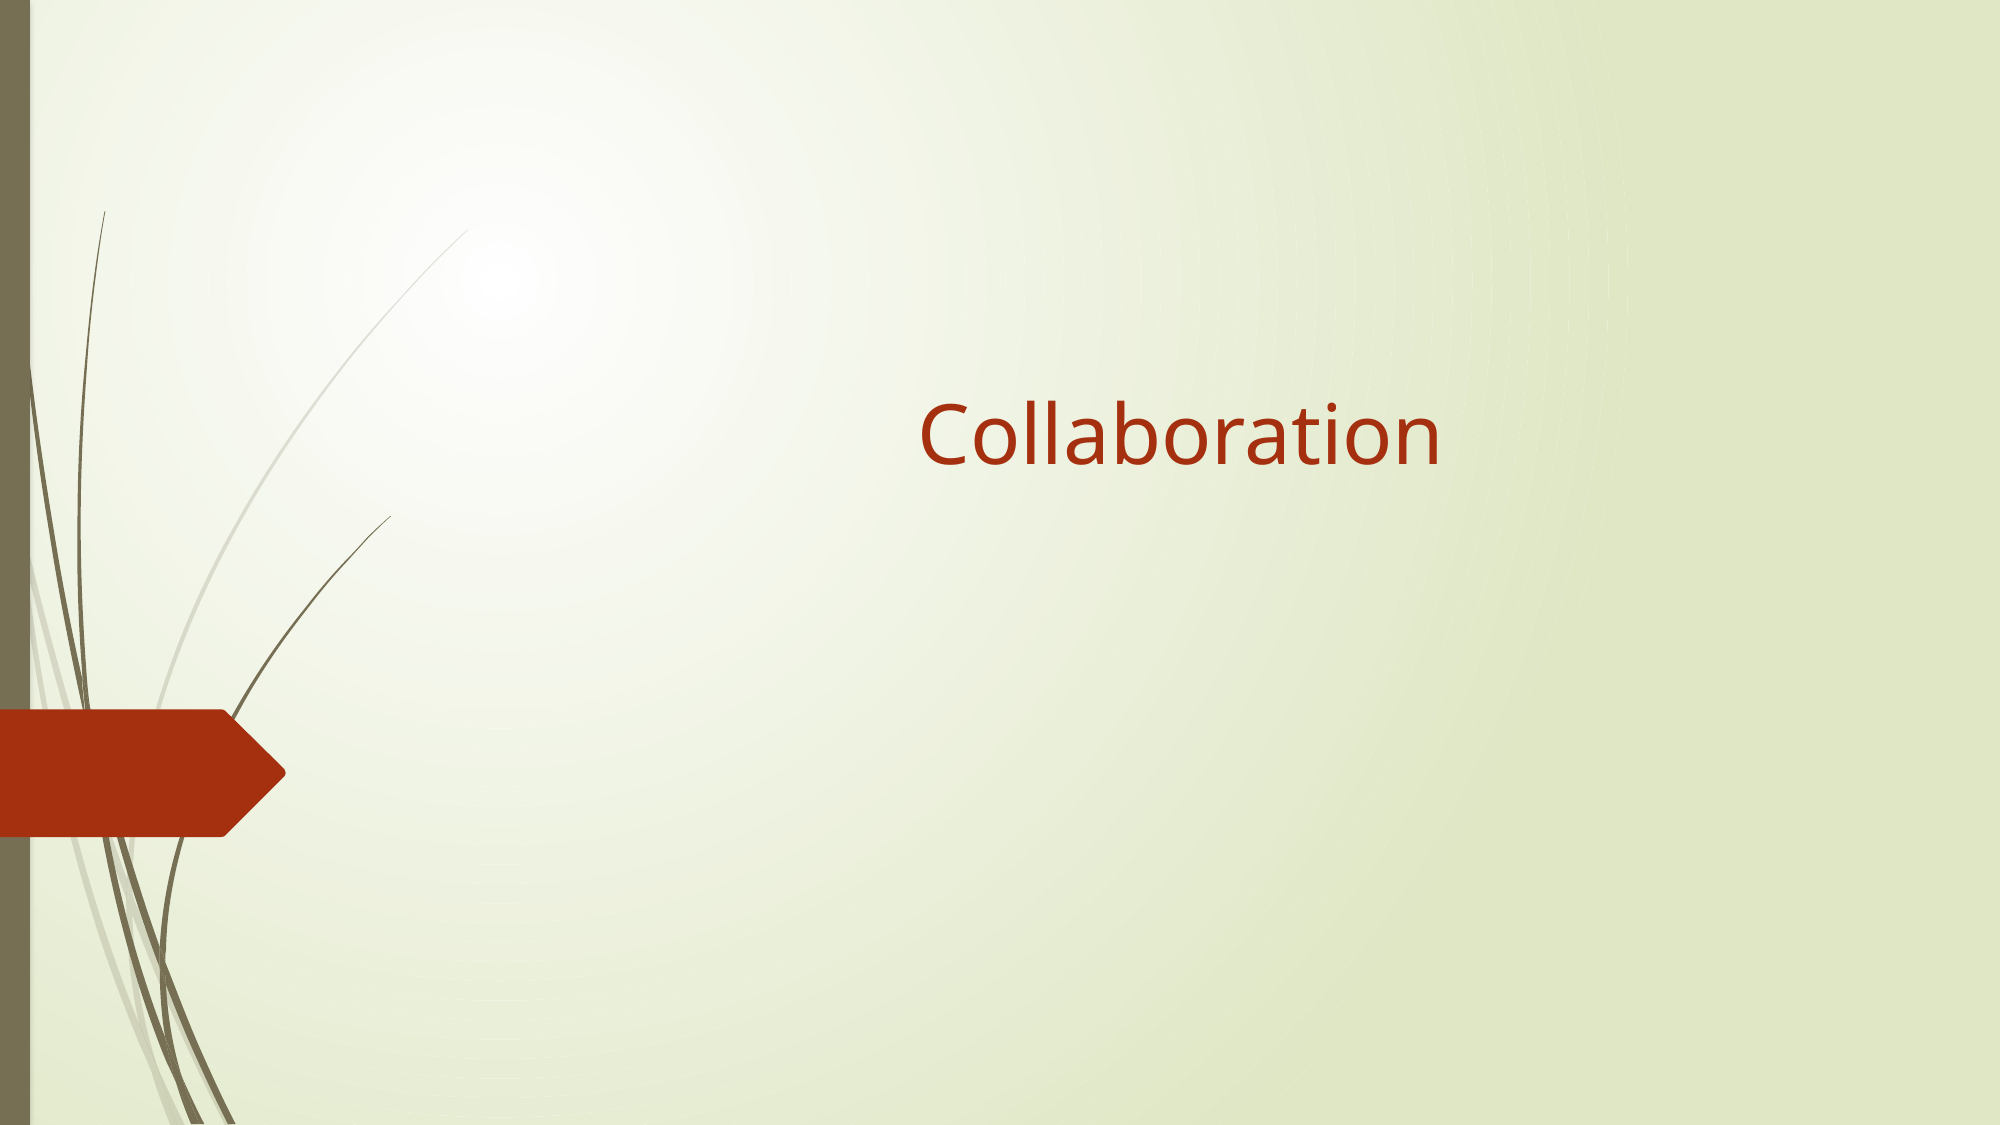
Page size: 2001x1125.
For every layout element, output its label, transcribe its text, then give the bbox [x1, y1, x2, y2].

title Collaboration [450, 117, 1913, 489]
